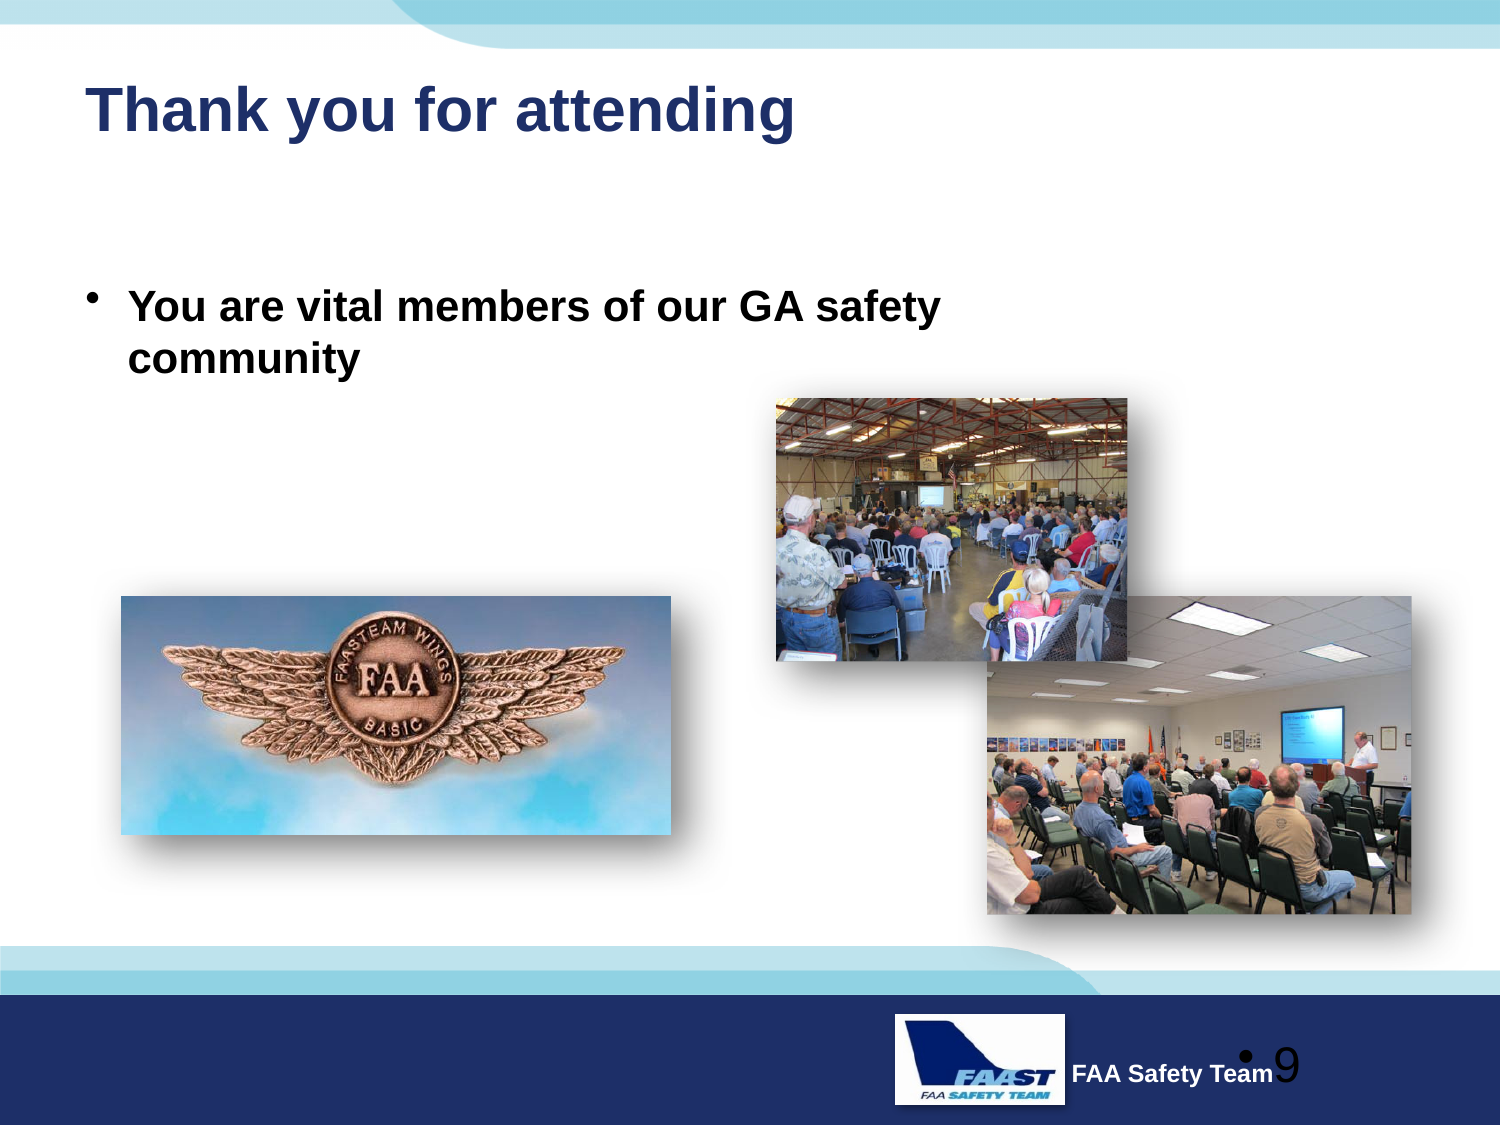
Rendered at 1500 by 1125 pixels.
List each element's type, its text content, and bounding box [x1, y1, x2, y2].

list You are vital members of our GA safety community [70, 269, 1061, 810]
slide_number 9 [1222, 1025, 1404, 1100]
title Thank you for attending [70, 56, 1461, 157]
picture [895, 1014, 1065, 1105]
picture [0, 945, 1500, 995]
picture [121, 596, 672, 835]
picture [0, 0, 1500, 50]
picture [776, 398, 1412, 915]
